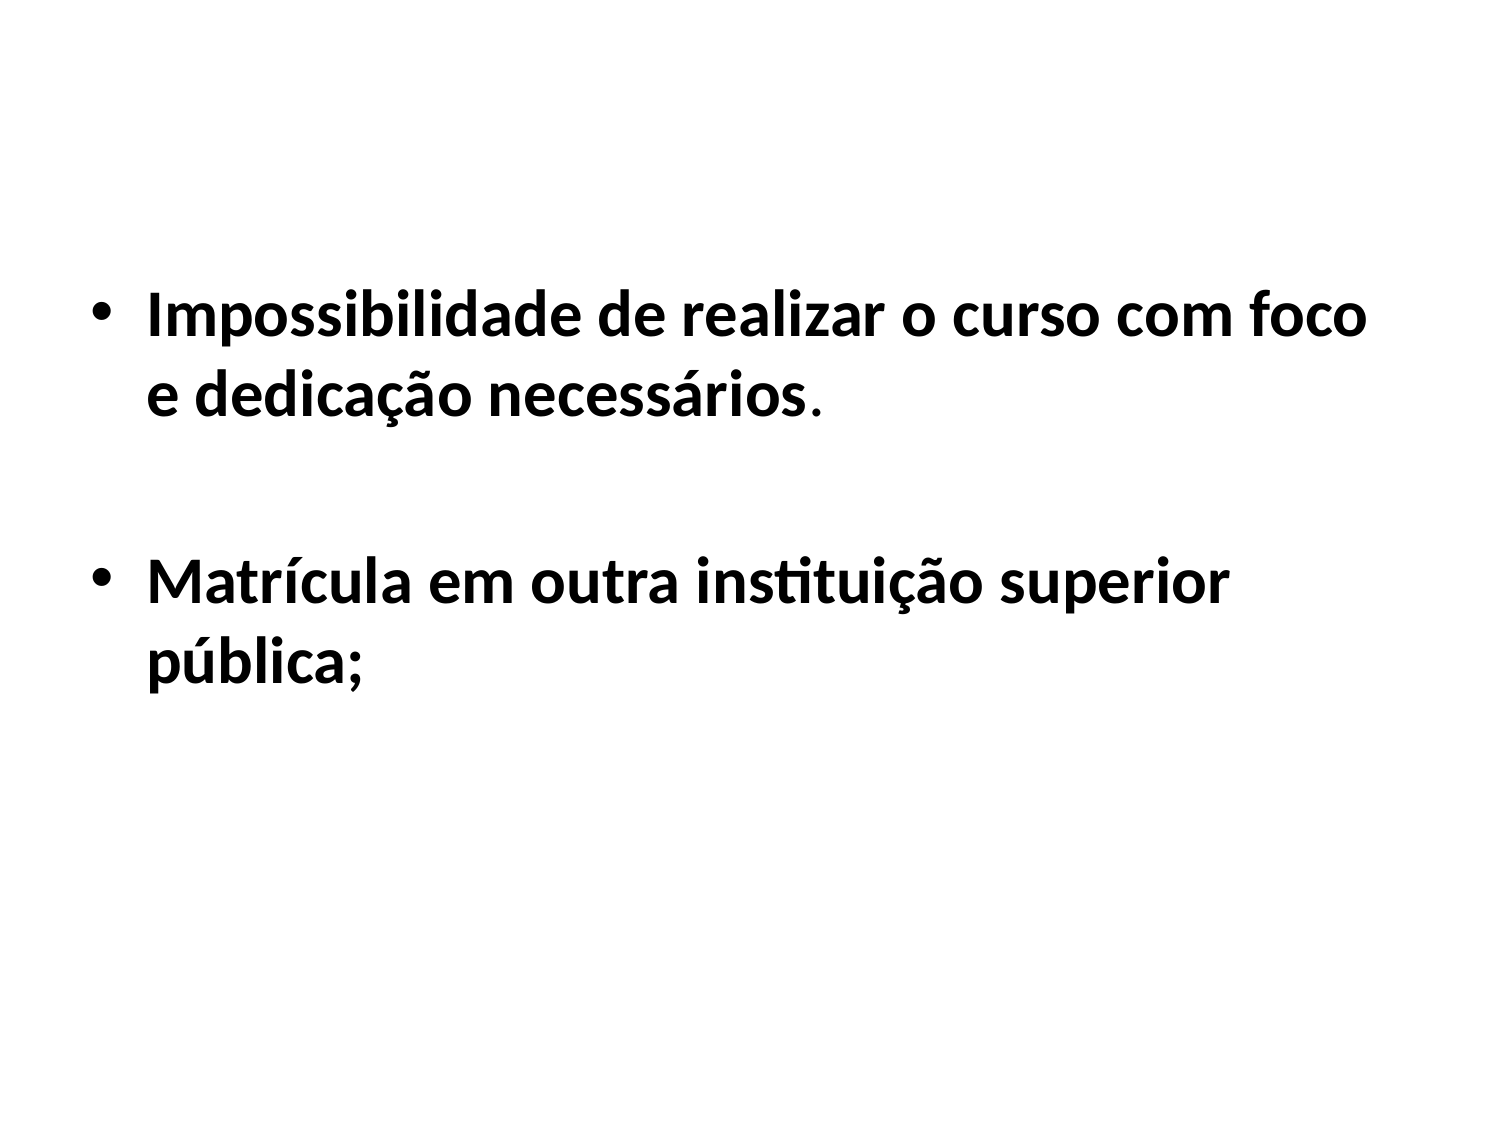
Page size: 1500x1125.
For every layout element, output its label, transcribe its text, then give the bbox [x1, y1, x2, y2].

list Impossibilidade de realizar o curso com foco e dedicação necessários. Matrícula em outra instituição superior pública; [75, 262, 1425, 1005]
